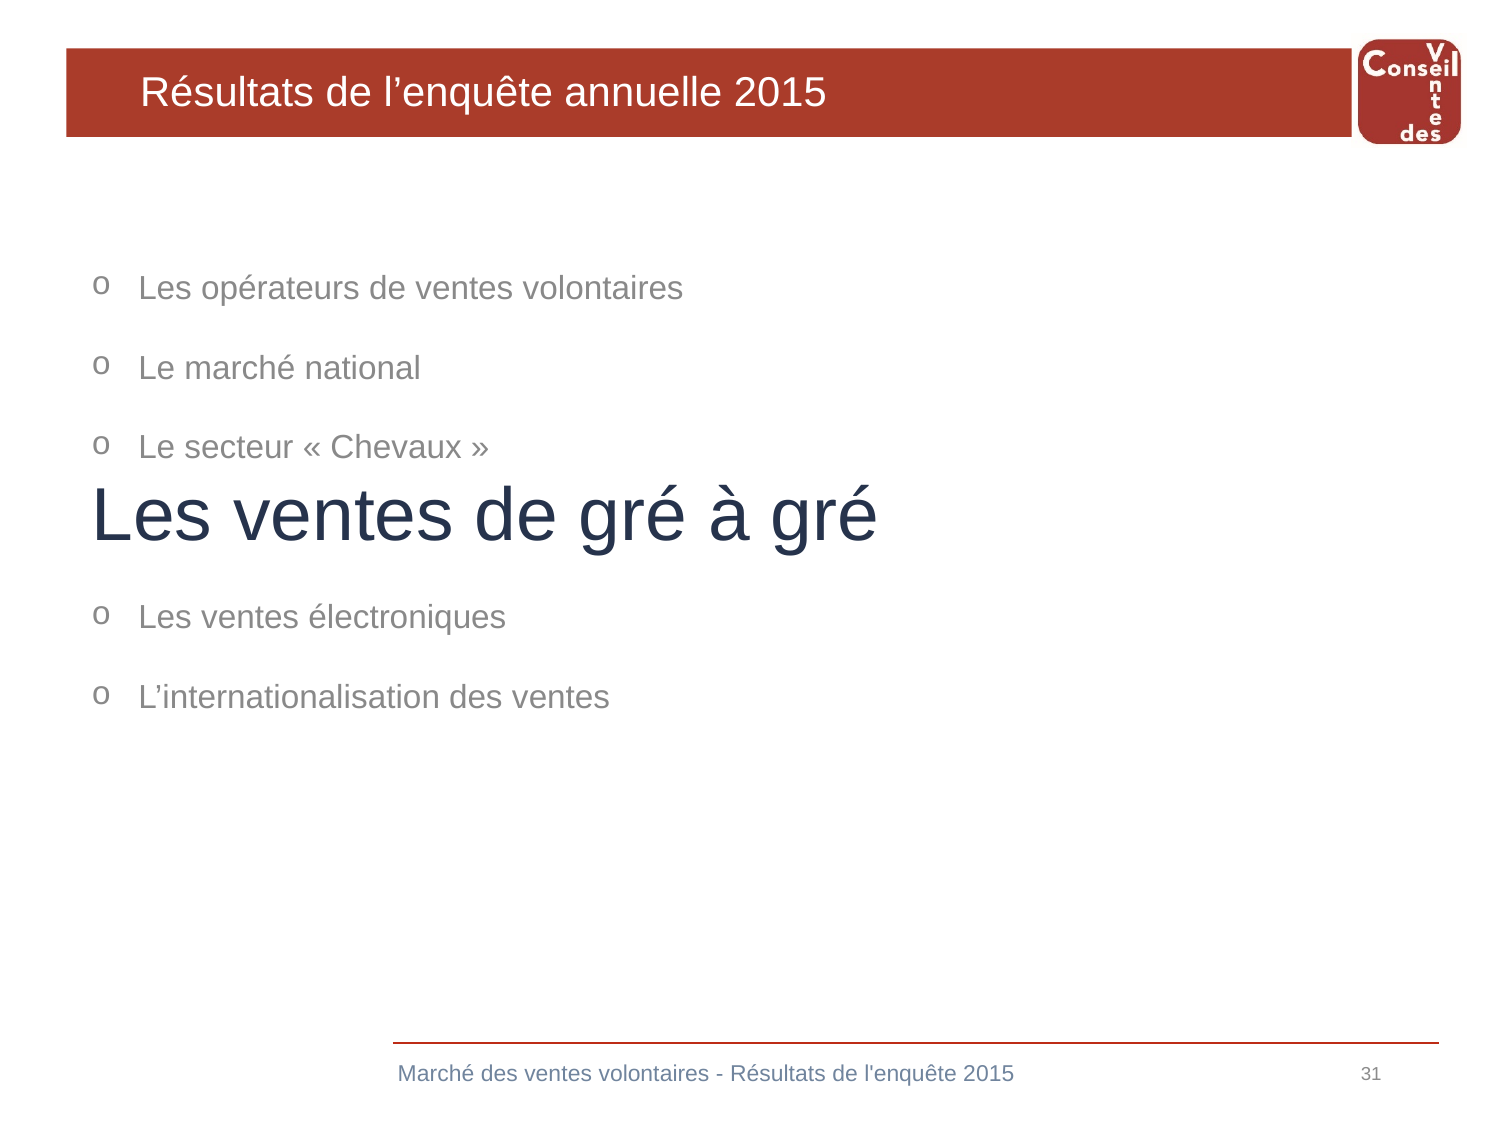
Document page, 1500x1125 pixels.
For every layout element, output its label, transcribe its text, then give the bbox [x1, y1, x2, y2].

picture [1351, 33, 1467, 148]
slide_number 31 [1173, 1042, 1397, 1103]
title Résultats de l’enquête annuelle 2015 [66, 48, 1352, 137]
footer Marché des ventes volontaires - Résultats de l'enquête 2015 [382, 1042, 1173, 1103]
text_box Les opérateurs de ventes volontaires Le marché national Le secteur « Chevaux » Les ventes de gré à gré Les ventes électroniques L’internationalisation des ventes [76, 218, 1454, 723]
